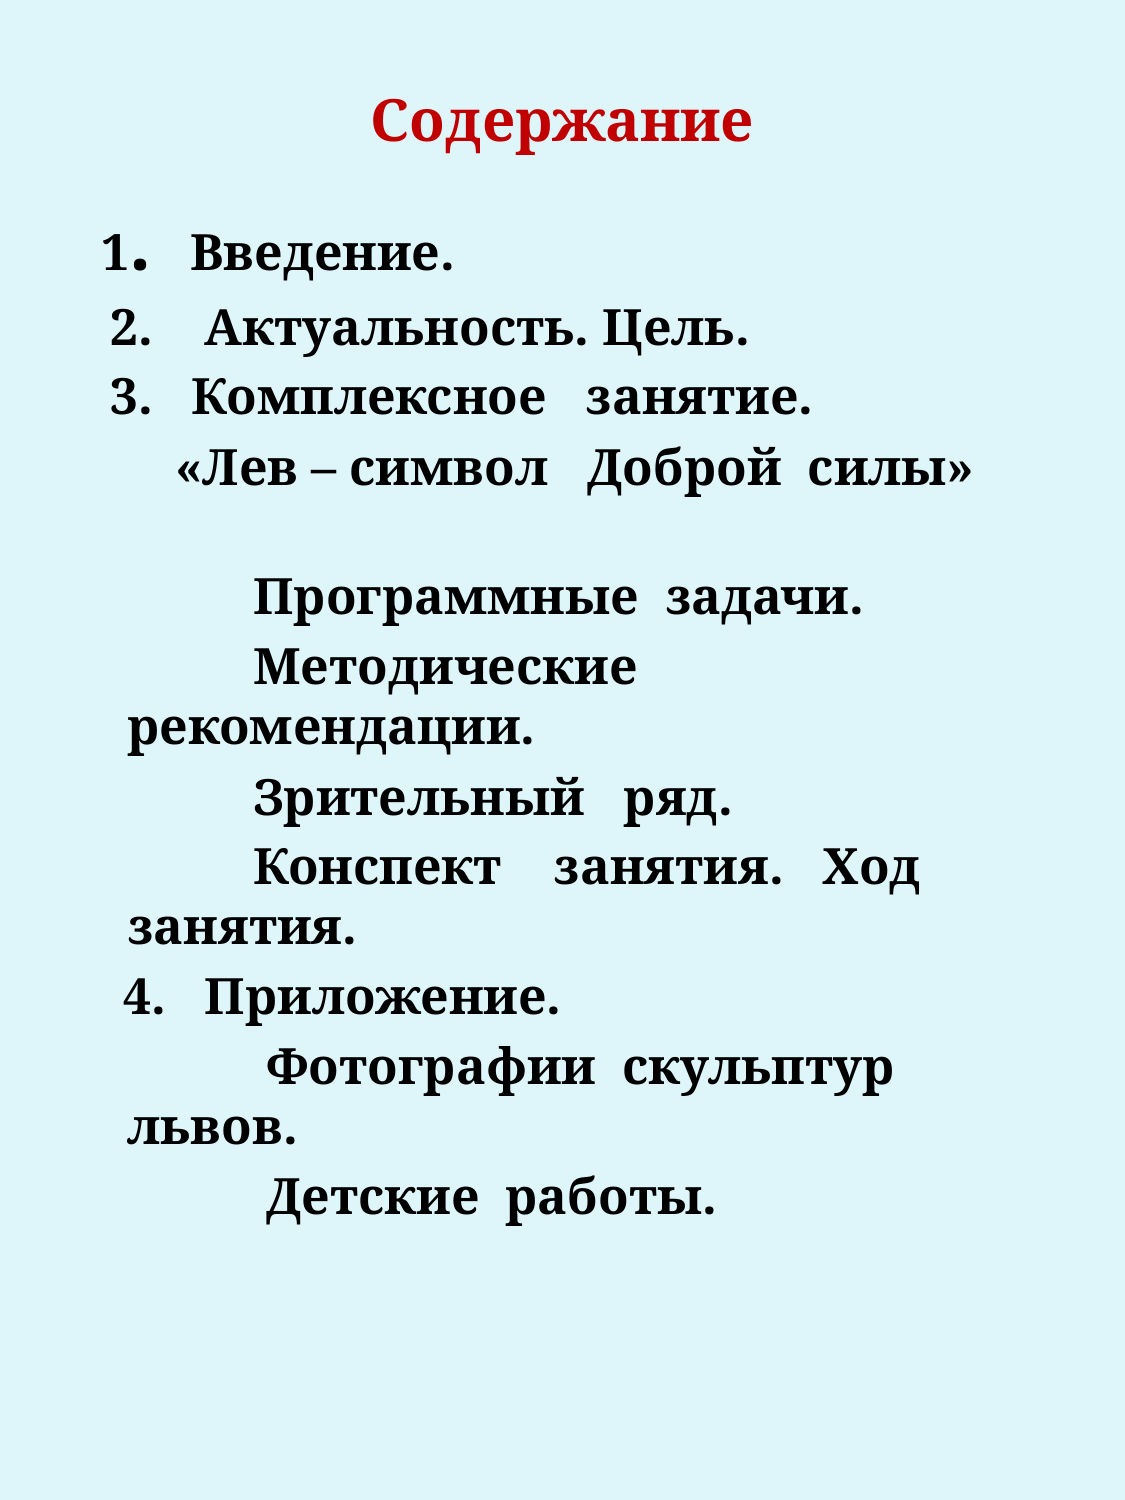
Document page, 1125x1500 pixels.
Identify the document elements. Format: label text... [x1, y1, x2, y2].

list 1. Введение. 2. Актуальность. Цель. 3. Комплексное занятие. «Лев – символ Доброй силы» Программные задачи. Методические рекомендации. Зрительный ряд. Конспект занятия. Ход занятия. 4. Приложение. Фотографии скульптур львов. Детские работы. [56, 187, 1069, 1340]
title Содержание [56, 60, 1069, 176]
